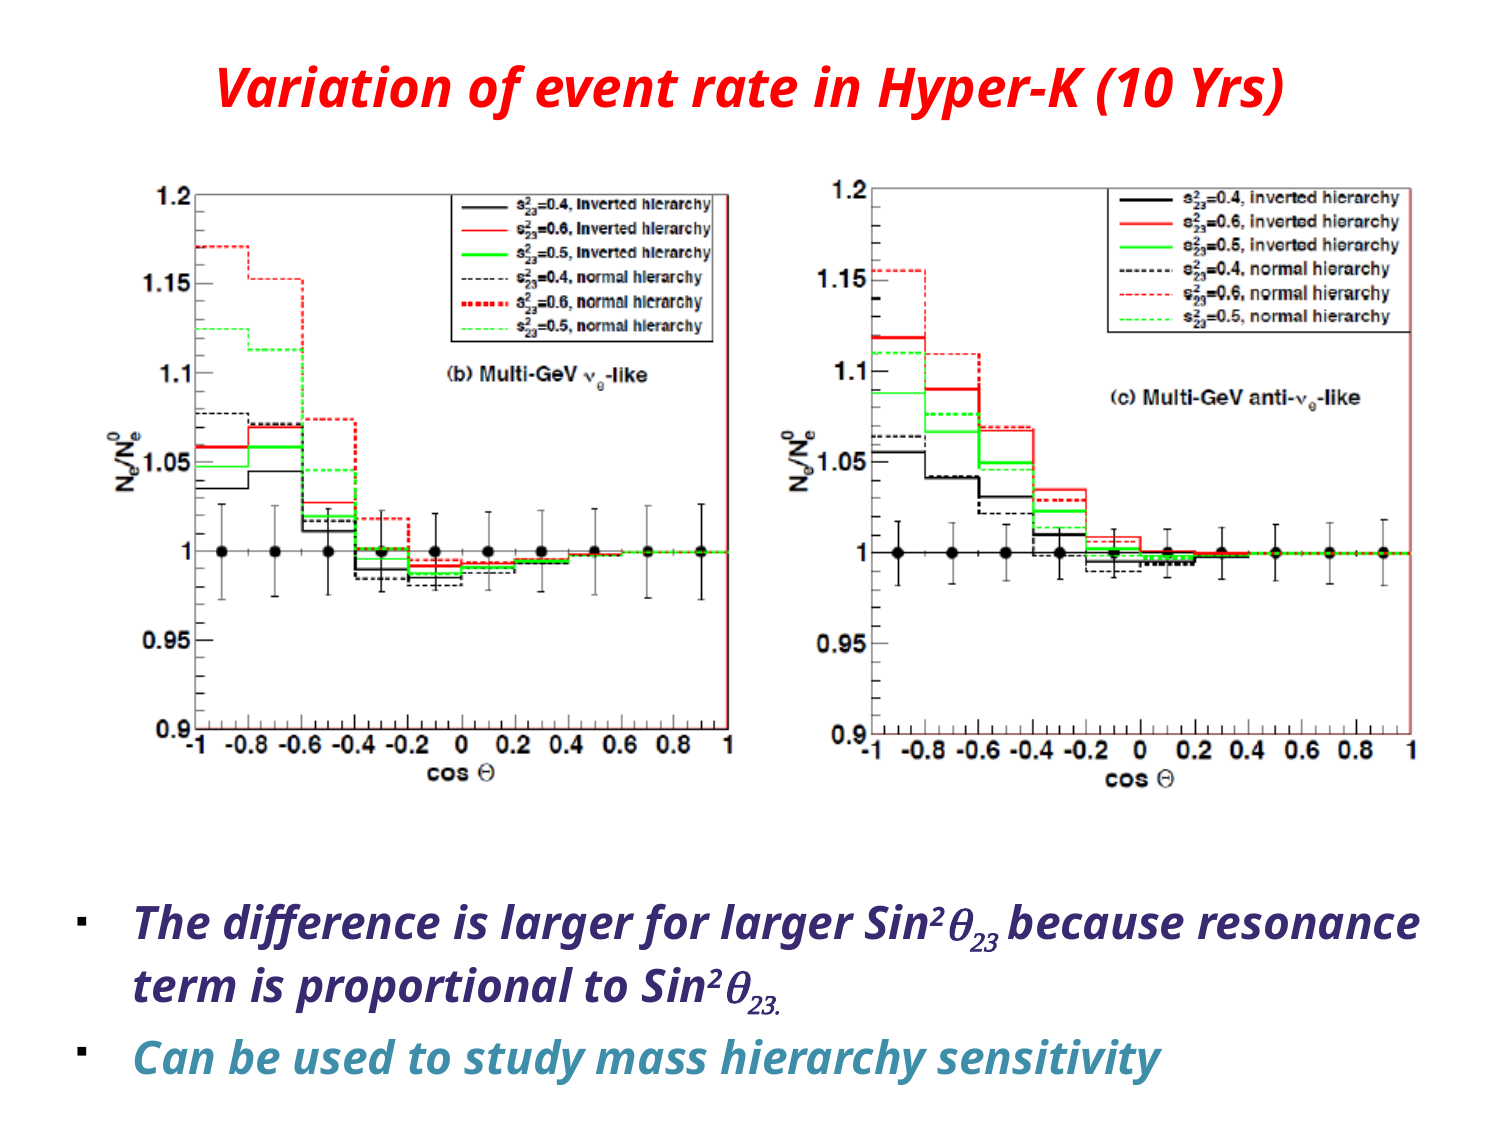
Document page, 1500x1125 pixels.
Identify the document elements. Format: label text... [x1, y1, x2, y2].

title Variation of event rate in Hyper-K (10 Yrs) [75, 45, 1425, 126]
list The difference is larger for larger Sin2q23 because resonance term is proportional to Sin2q23. Can be used to study mass hierarchy sensitivity [41, 886, 1459, 1094]
picture [88, 148, 1450, 863]
